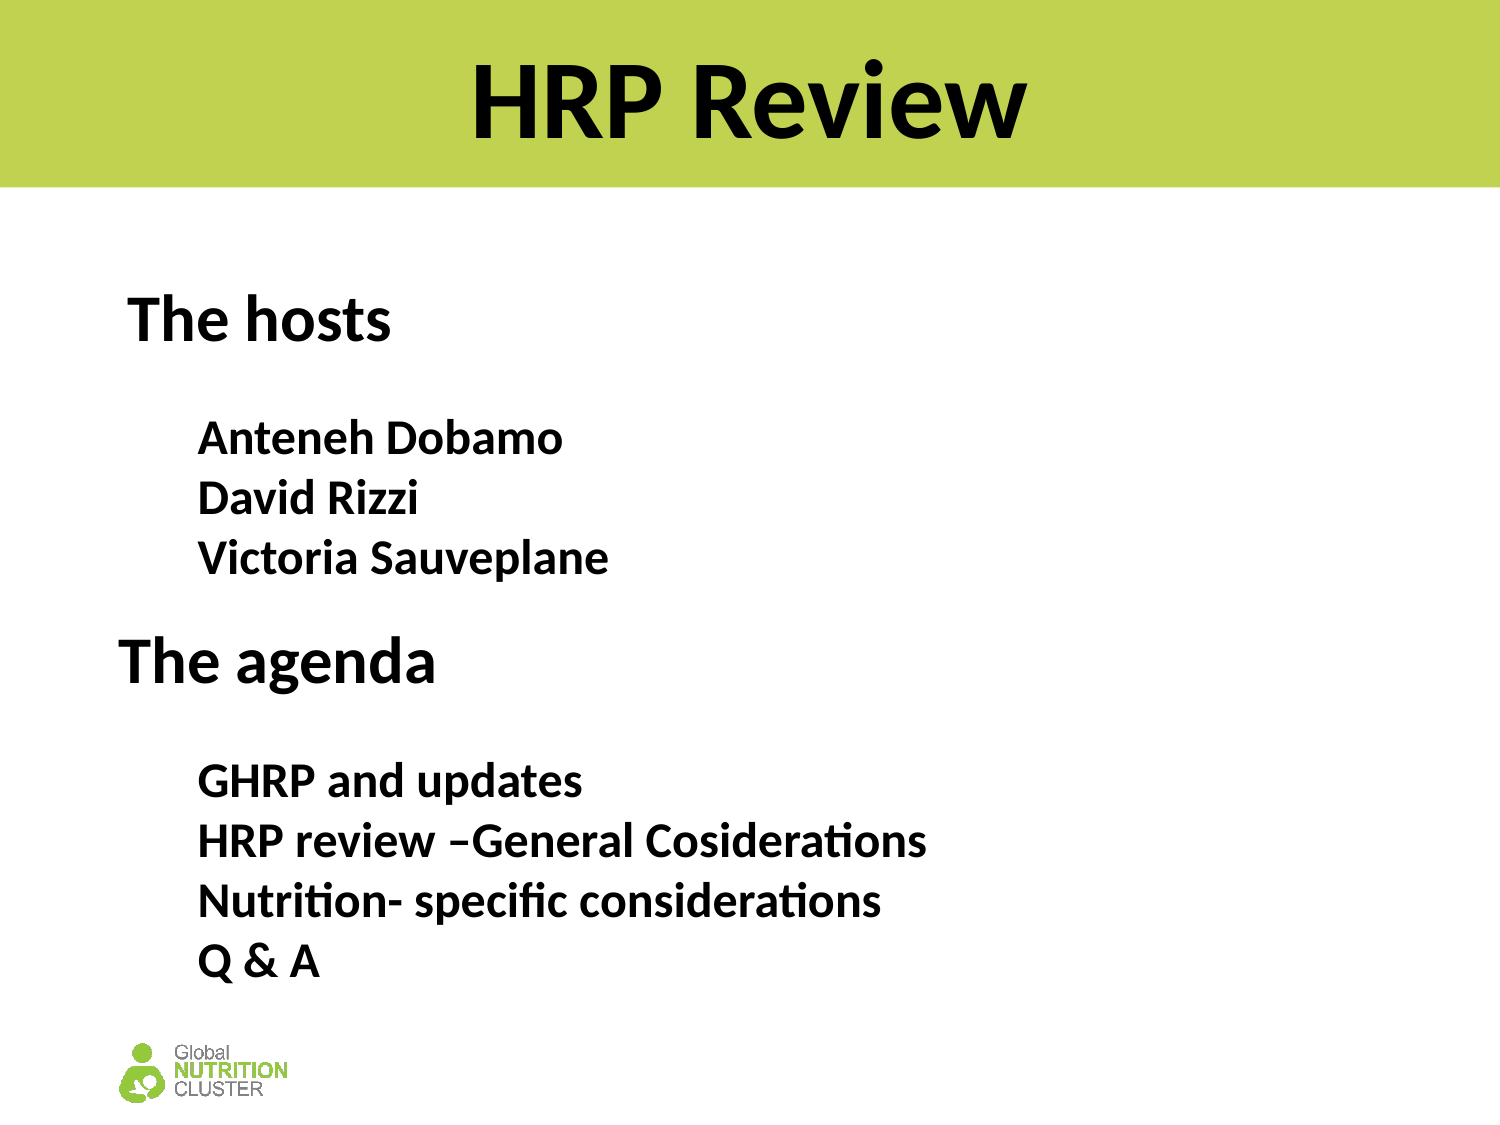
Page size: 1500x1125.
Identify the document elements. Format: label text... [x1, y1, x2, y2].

text_box The agenda [103, 609, 951, 705]
text_box GHRP and updates HRP review –General Cosiderations Nutrition- specific considerations Q & A [182, 739, 998, 995]
picture [119, 1043, 287, 1103]
text_box Anteneh Dobamo David Rizzi Victoria Sauveplane [183, 397, 951, 592]
title HRP Review [0, 0, 1500, 188]
text_box The hosts [100, 267, 420, 362]
